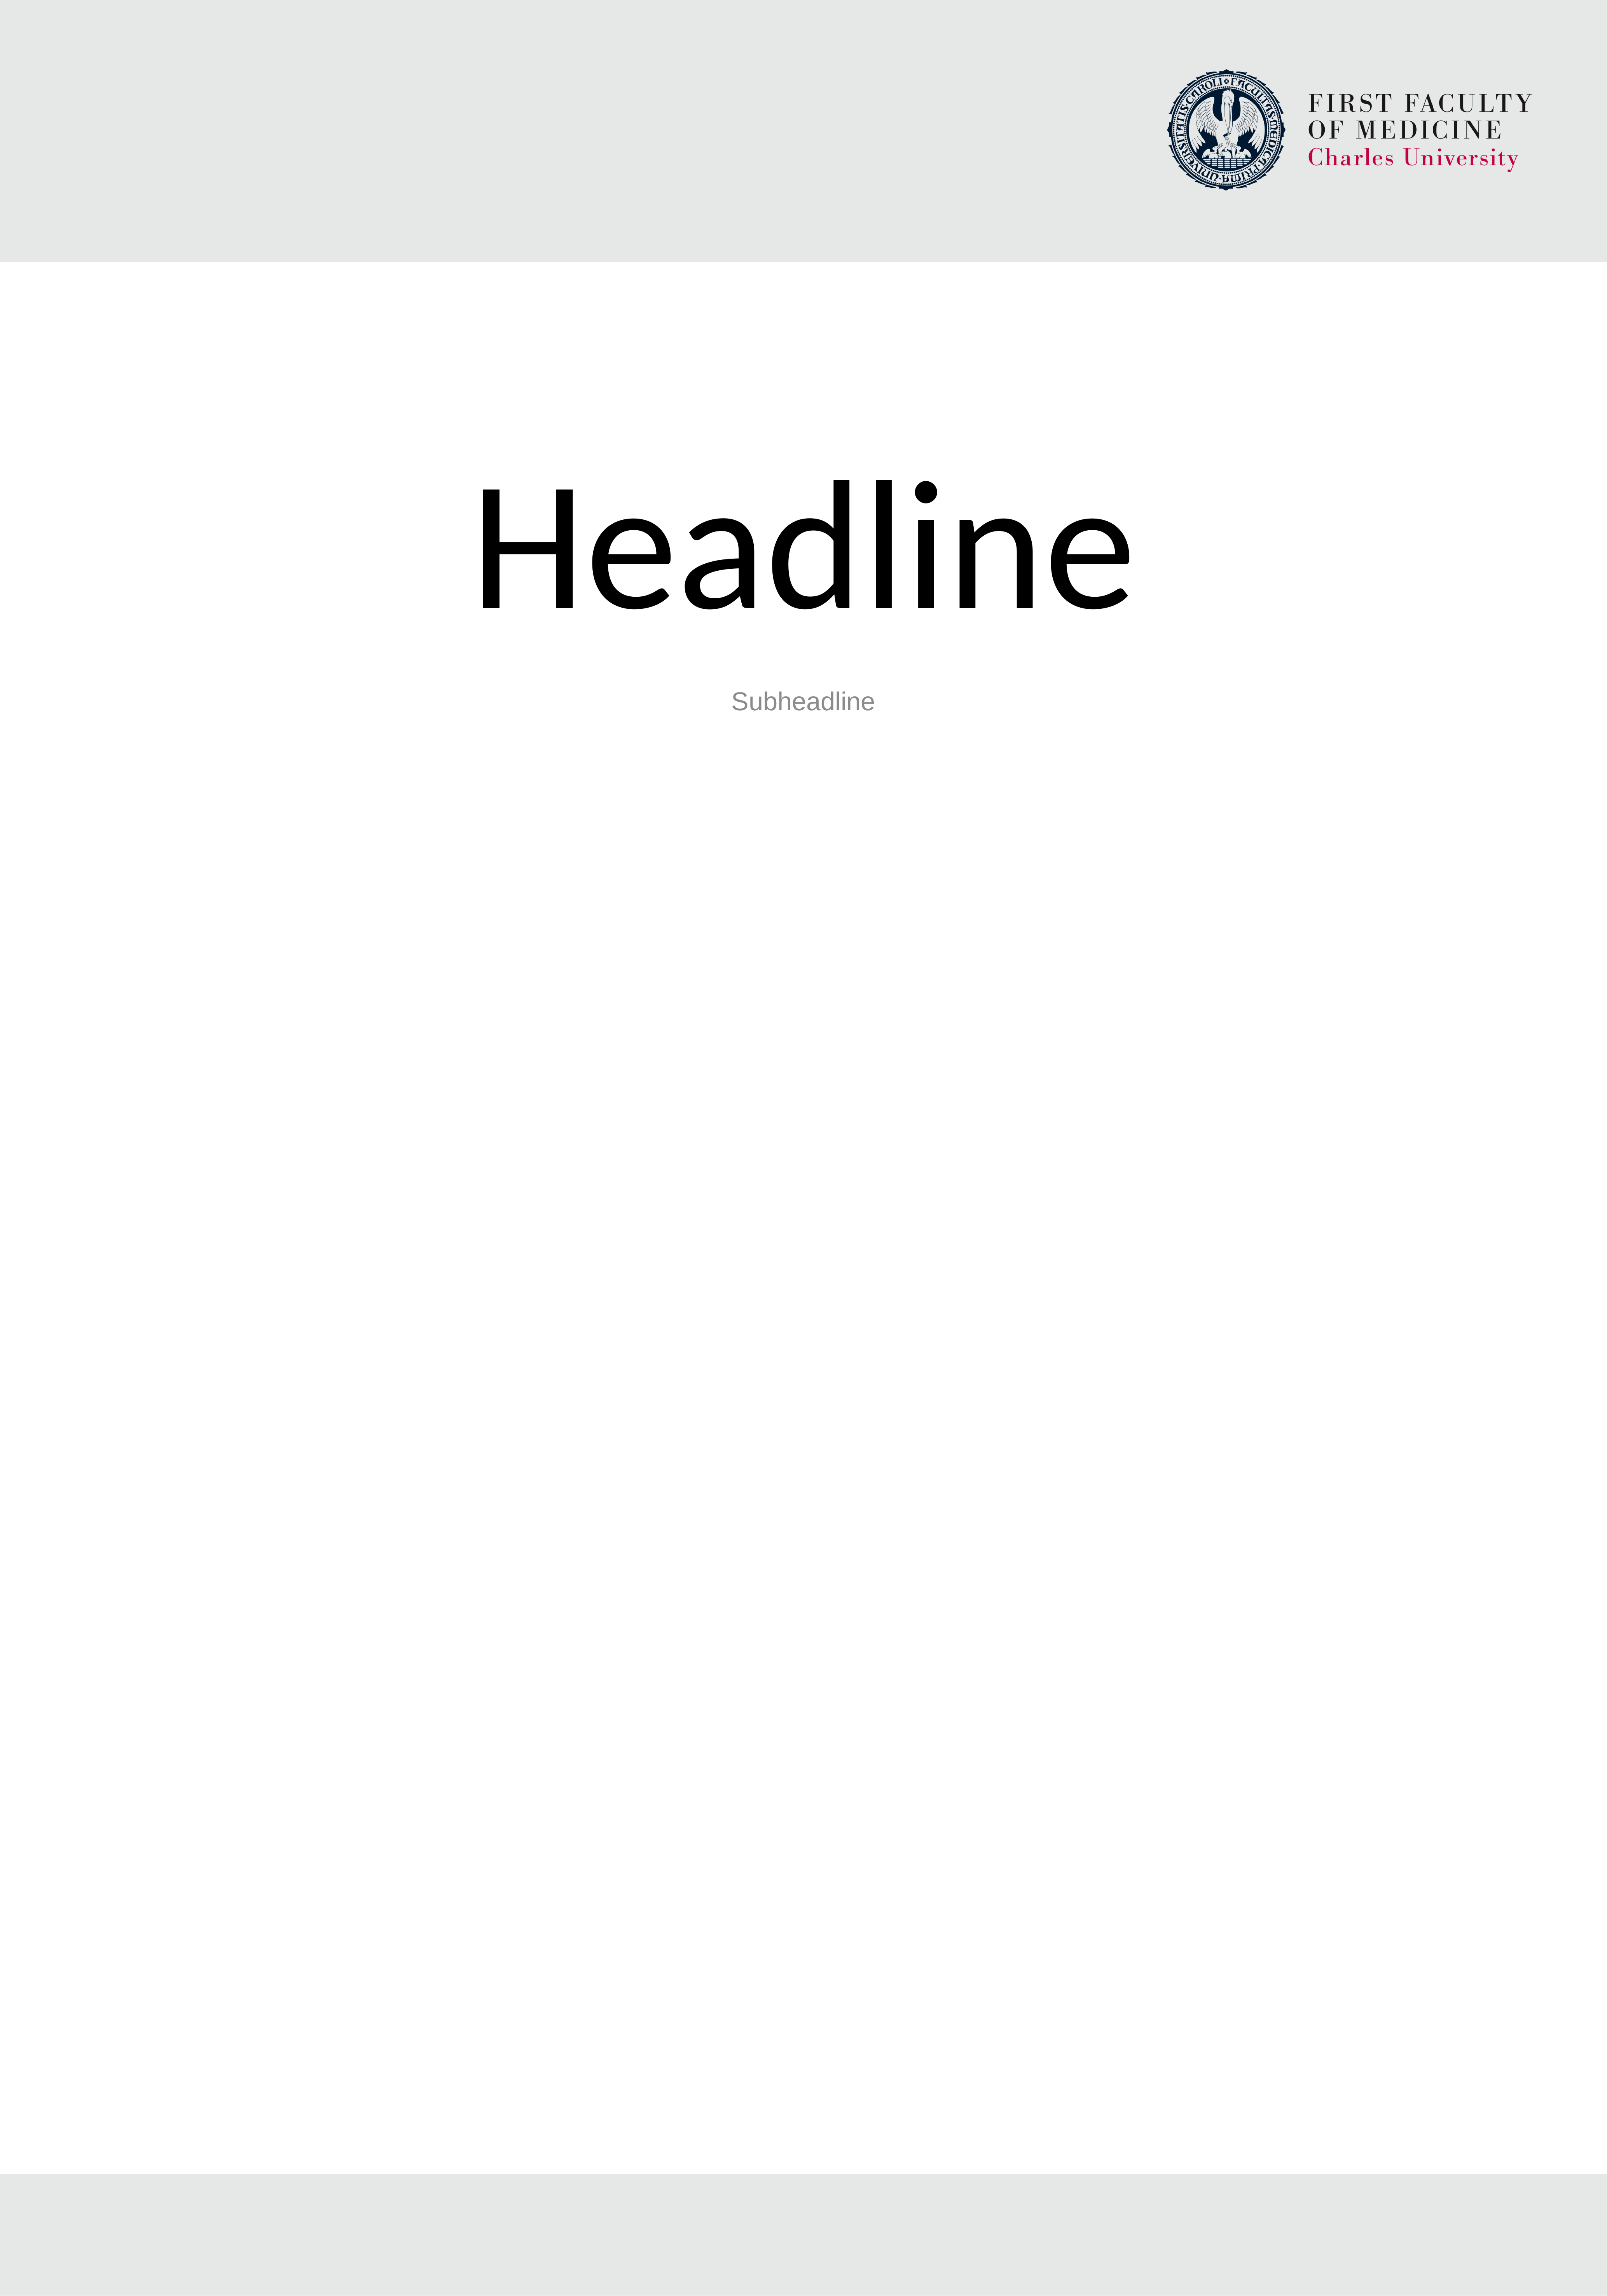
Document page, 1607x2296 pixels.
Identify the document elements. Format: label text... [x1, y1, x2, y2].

subtitle Subheadline [241, 669, 1366, 880]
title Headline [121, 408, 1486, 669]
picture [1167, 69, 1532, 190]
